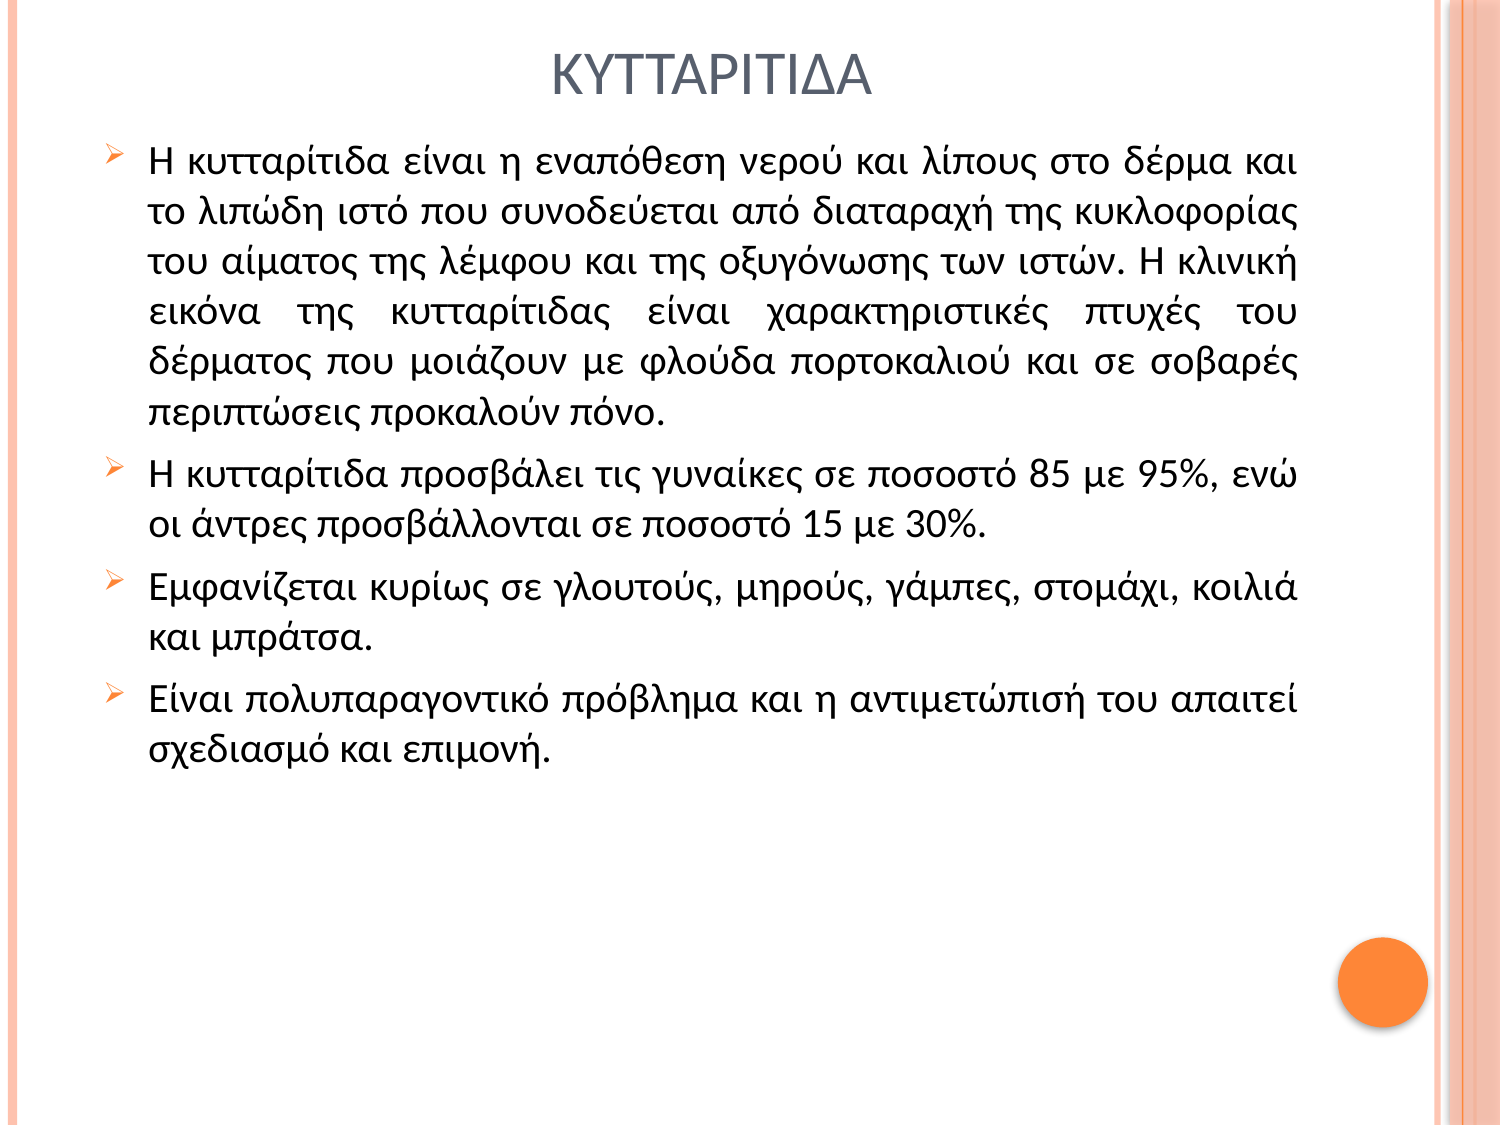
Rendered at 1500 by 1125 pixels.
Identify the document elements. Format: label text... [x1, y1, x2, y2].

title Κυτταριτιδα [100, 19, 1326, 115]
list Η κυτταρίτιδα είναι η εναπόθεση νερού και λίπους στο δέρμα και το λιπώδη ιστό που συνοδεύεται από διαταραχή της κυκλοφορίας του αίματος της λέμφου και της οξυγόνωσης των ιστών. Η κλινική εικόνα της κυτταρίτιδας είναι χαρακτηριστικές πτυχές του δέρματος που μοιάζουν με φλούδα πορτοκαλιού και σε σοβαρές περιπτώσεις προκαλούν πόνο. Η κυτταρίτιδα προσβάλει τις γυναίκες σε ποσοστό 85 με 95%, ενώ οι άντρες προσβάλλονται σε ποσοστό 15 με 30%. Εμφανίζεται κυρίως σε γλουτούς, μηρούς, γάμπες, στομάχι, κοιλιά και μπράτσα. Είναι πολυπαραγοντικό πρόβλημα και η αντιμετώπισή του απαιτεί σχεδιασμό και επιμονή. [88, 125, 1314, 823]
